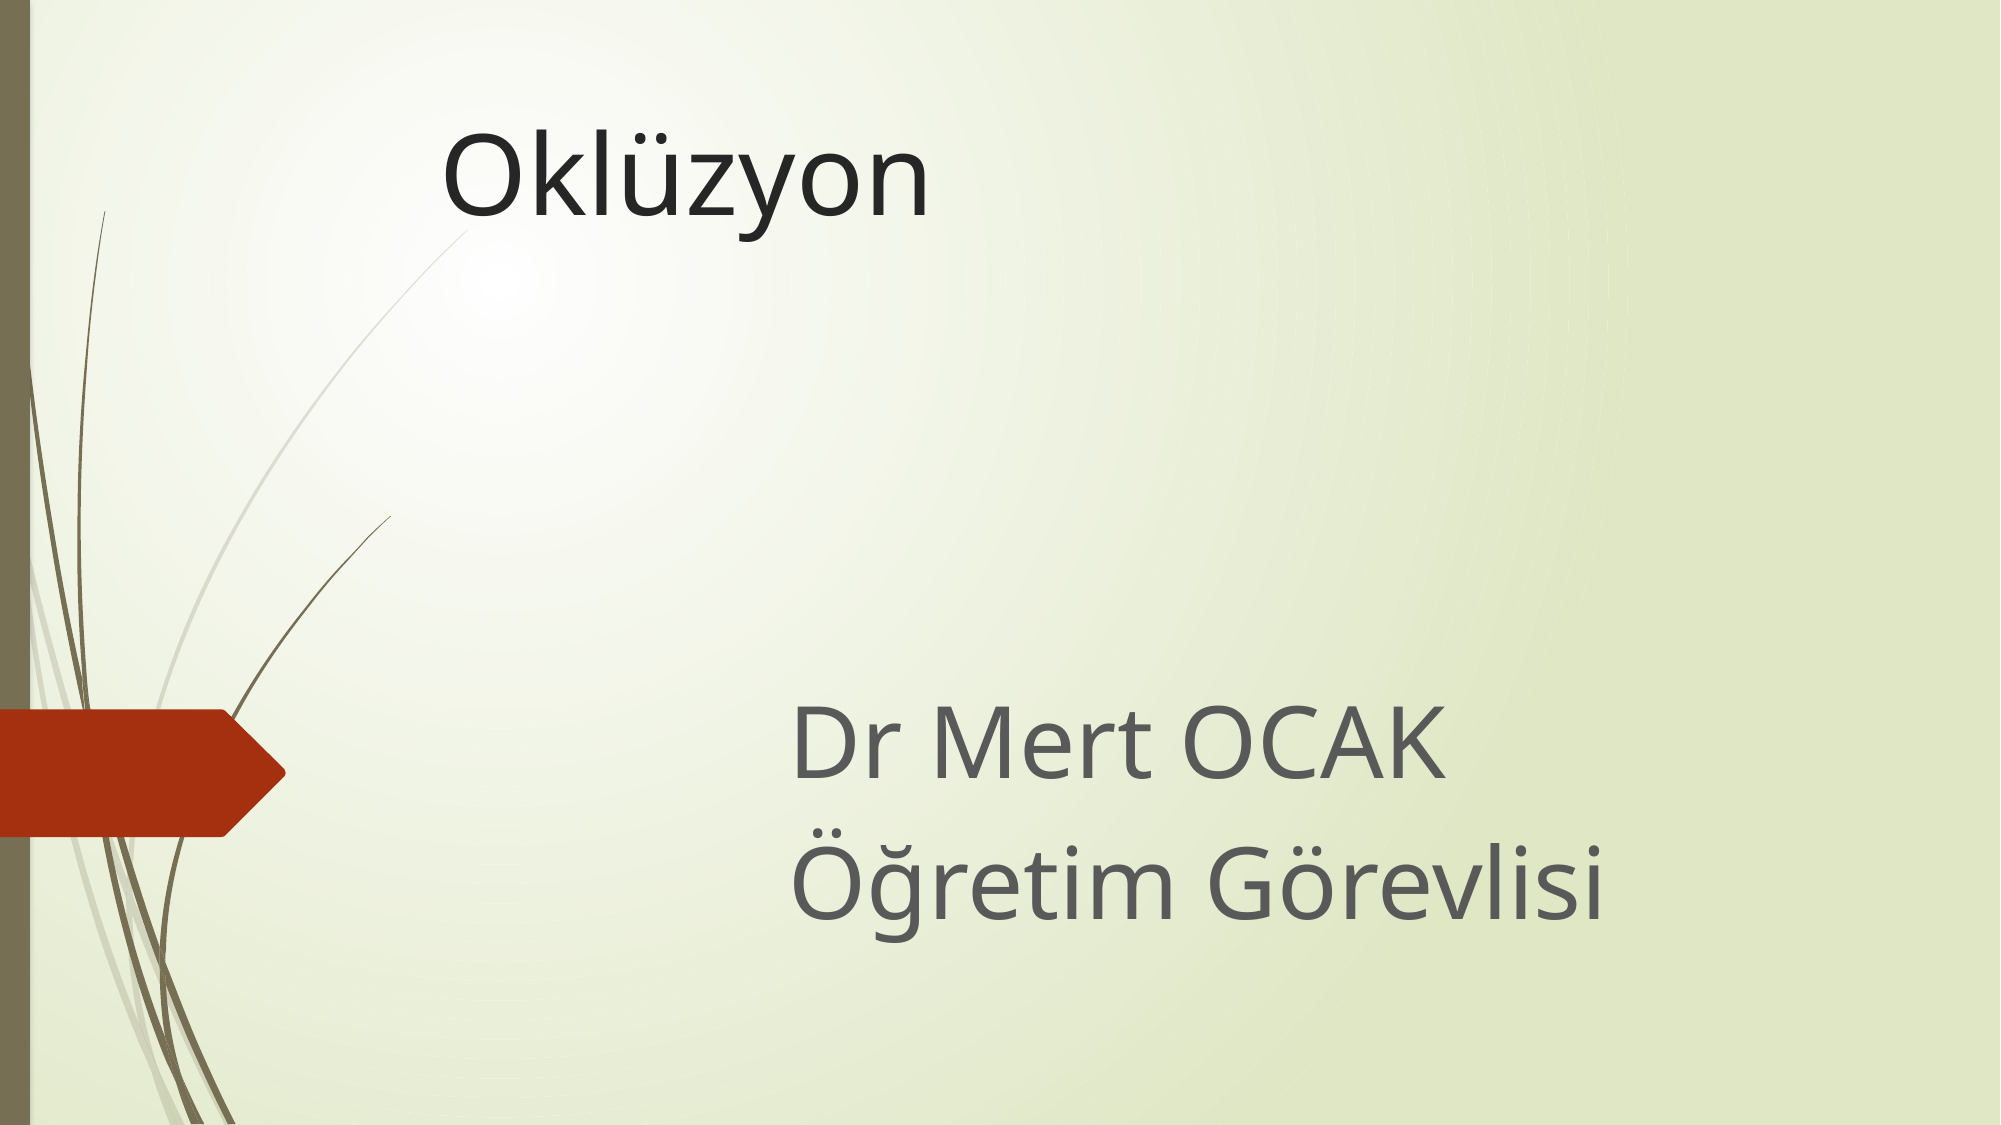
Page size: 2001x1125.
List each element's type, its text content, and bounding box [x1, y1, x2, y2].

title Oklüzyon [424, 81, 1903, 246]
subtitle Dr Mert OCAK Öğretim Görevlisi [773, 670, 2000, 856]
